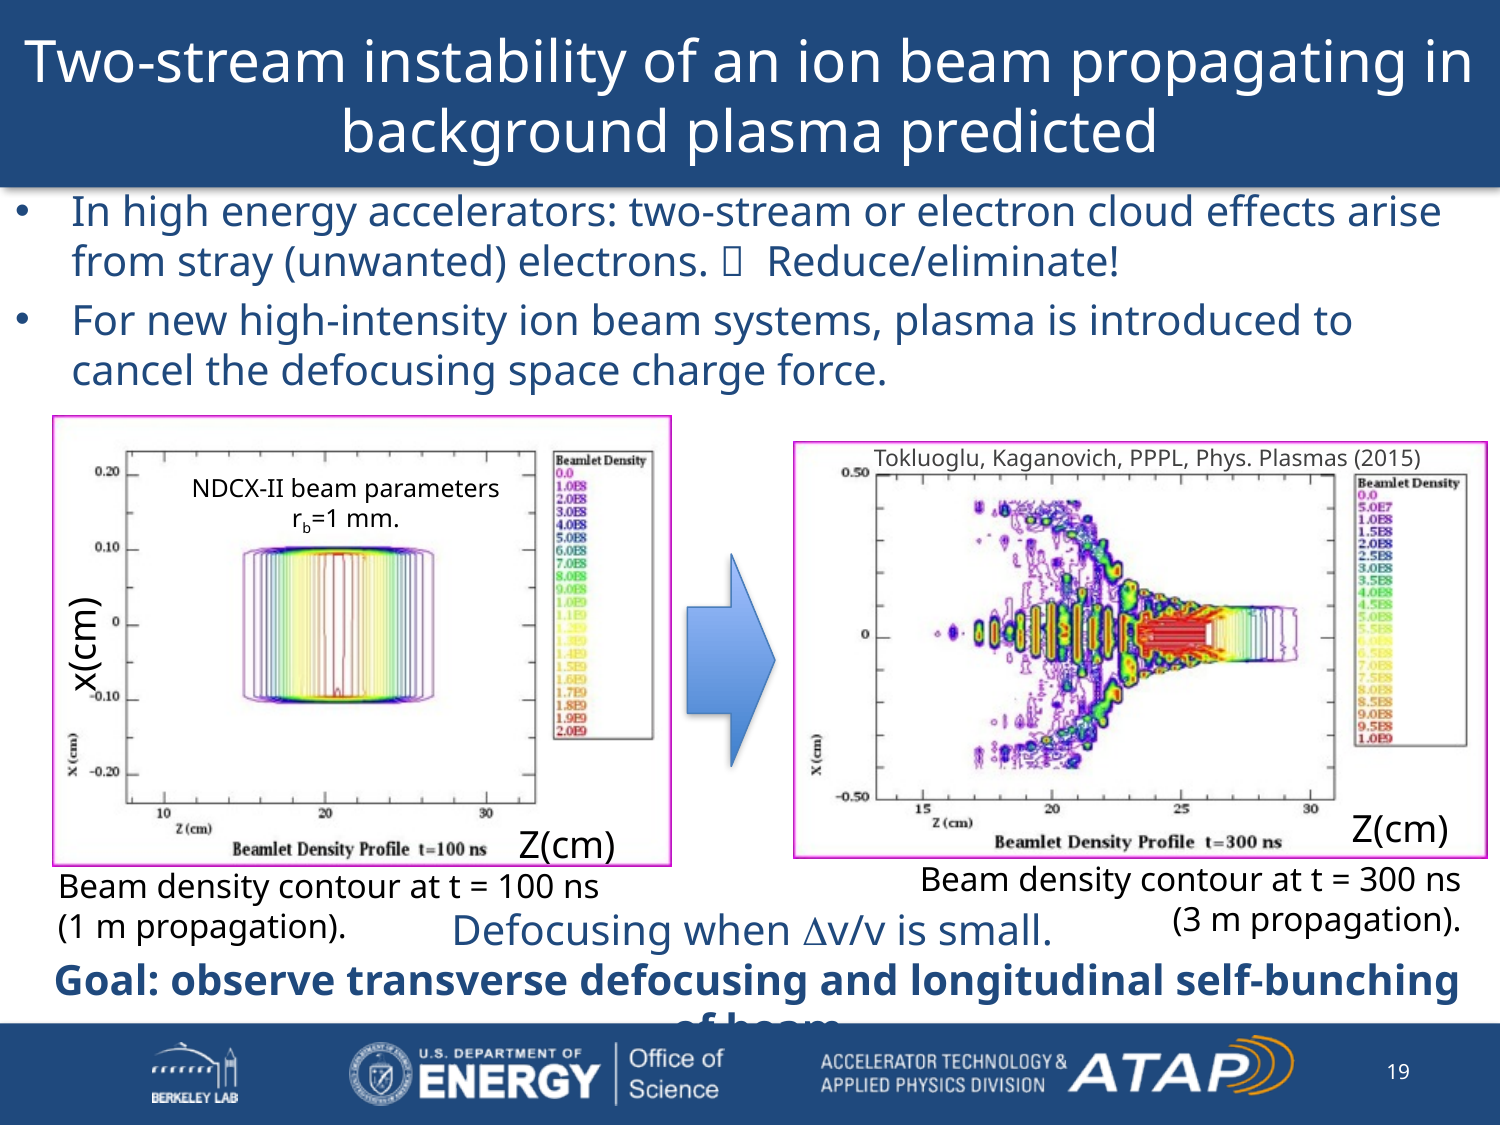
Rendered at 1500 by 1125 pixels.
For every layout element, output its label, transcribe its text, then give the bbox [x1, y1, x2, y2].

picture [349, 1061, 725, 1106]
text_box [42, 415, 1488, 955]
text_box Defocusing when Dv/v is small. Goal: observe transverse defocusing and longitudinal self-bunching of beam [13, 895, 1500, 1061]
slide_number 19 [1340, 1061, 1425, 1103]
picture [152, 1061, 238, 1103]
picture [820, 1061, 1296, 1107]
list In high energy accelerators: two-stream or electron cloud effects arise from stray (unwanted) electrons.  Reduce/eliminate! For new high-intensity ion beam systems, plasma is introduced to cancel the defocusing space charge force. [0, 177, 1500, 446]
title Two-stream instability of an ion beam propagating in background plasma predicted [0, 0, 1500, 177]
